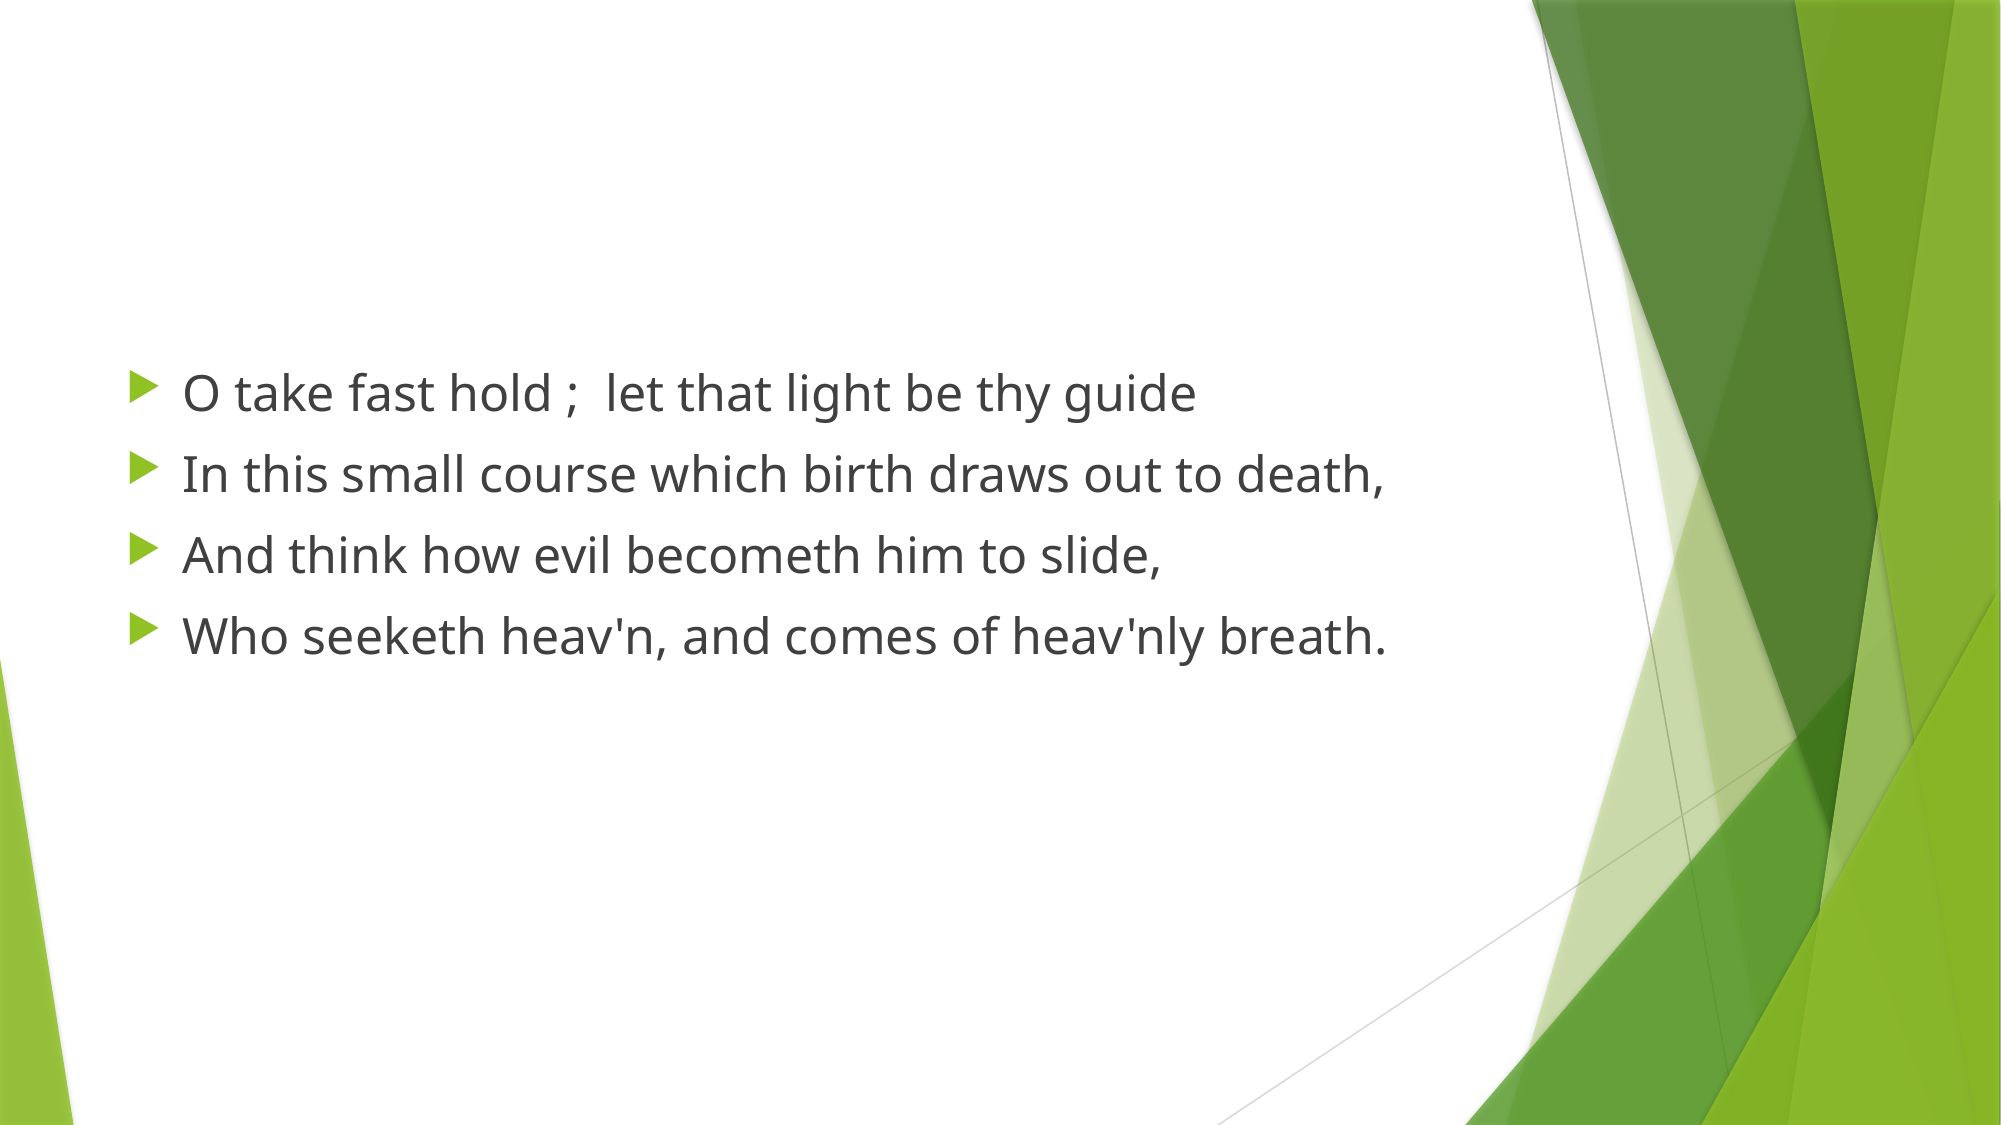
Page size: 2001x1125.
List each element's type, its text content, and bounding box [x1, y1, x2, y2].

list O take fast hold ; let that light be thy guide In this small course which birth draws out to death, And think how evil becometh him to slide, Who seeketh heav'n, and comes of heav'nly breath. [111, 354, 1522, 992]
